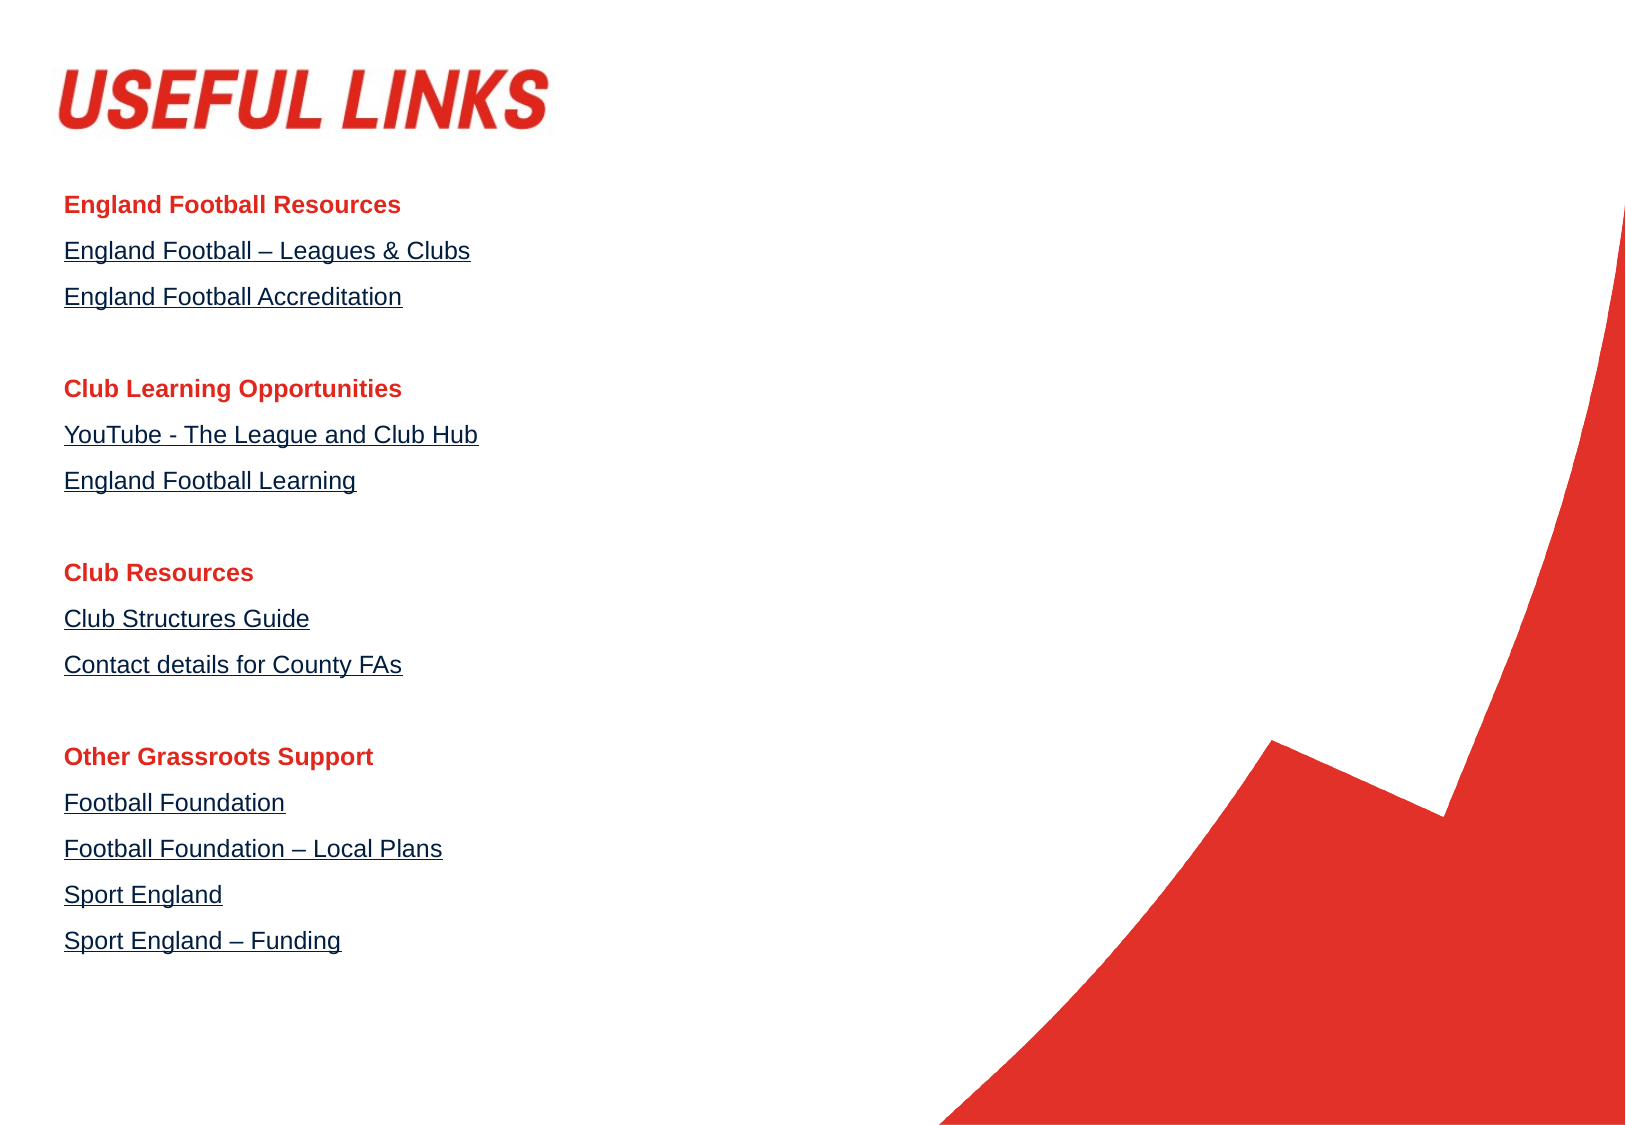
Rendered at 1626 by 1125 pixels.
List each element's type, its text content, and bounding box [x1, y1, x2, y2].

picture [0, 0, 1625, 1125]
list England Football Resources England Football – Leagues & Clubs England Football Accreditation Club Learning Opportunities YouTube - The League and Club Hub England Football Learning Club Resources Club Structures Guide Contact details for County FAs Other Grassroots Support Football Foundation Football Foundation – Local Plans Sport England Sport England – Funding [48, 185, 547, 1012]
